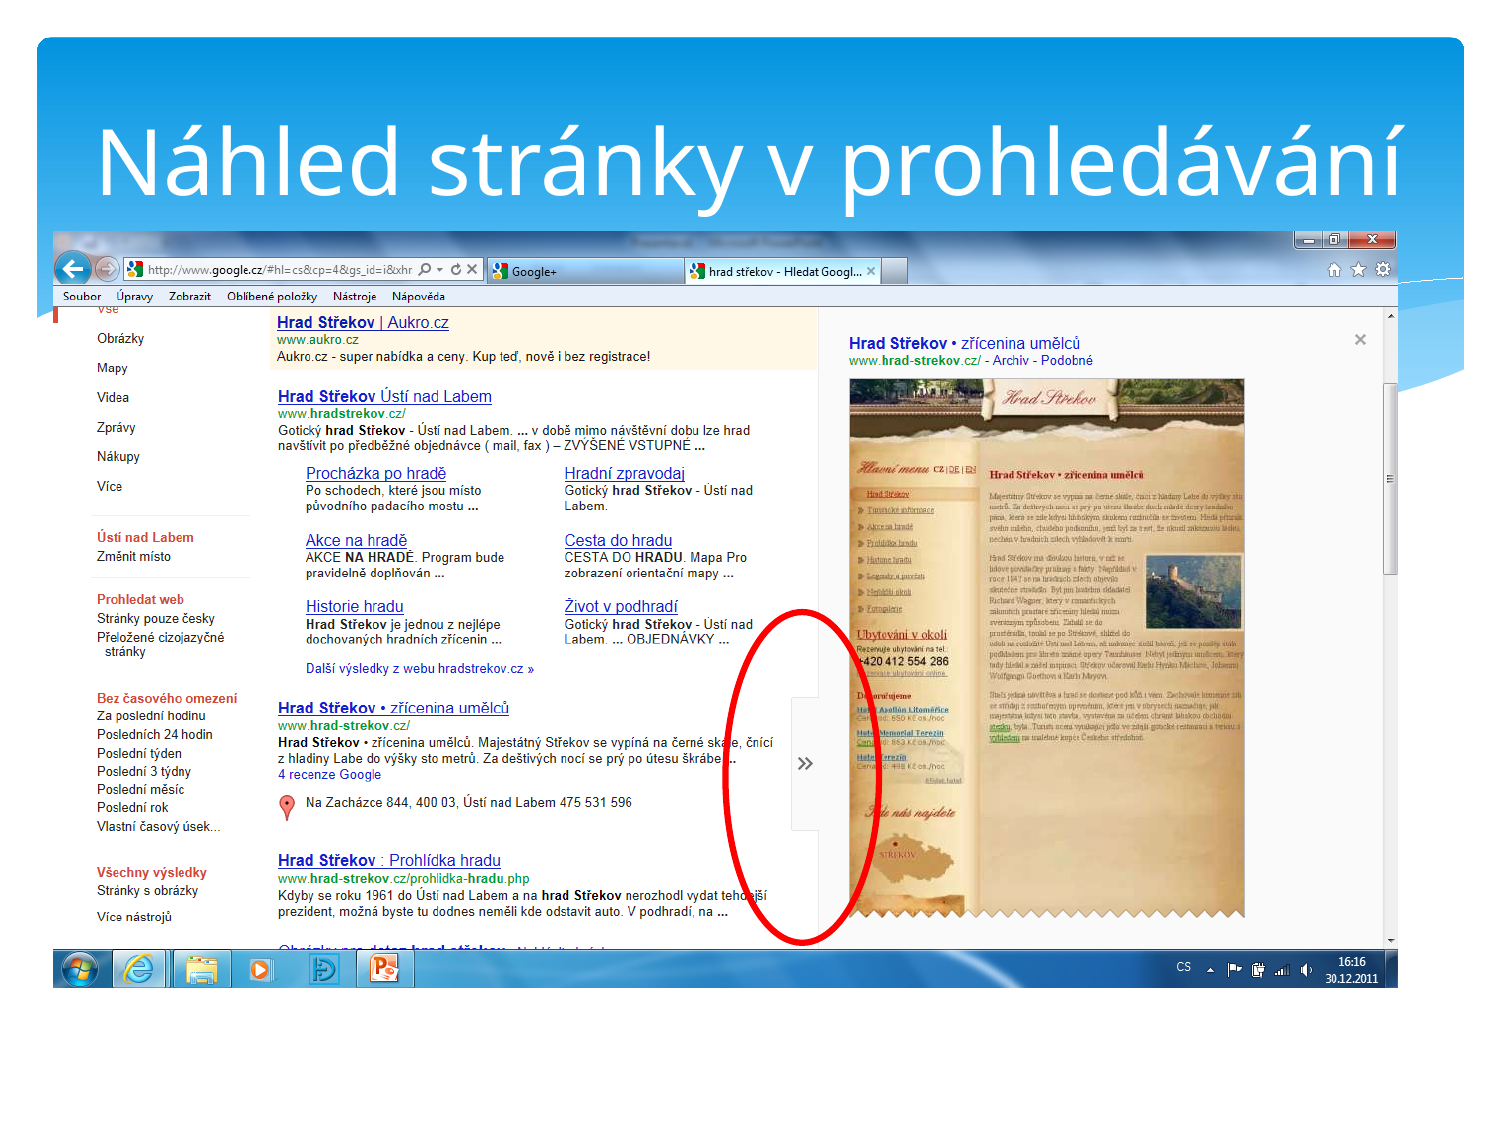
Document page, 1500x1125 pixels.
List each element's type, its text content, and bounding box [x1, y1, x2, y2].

title Náhled stránky v prohledávání [75, 55, 1425, 261]
picture [52, 231, 1398, 988]
